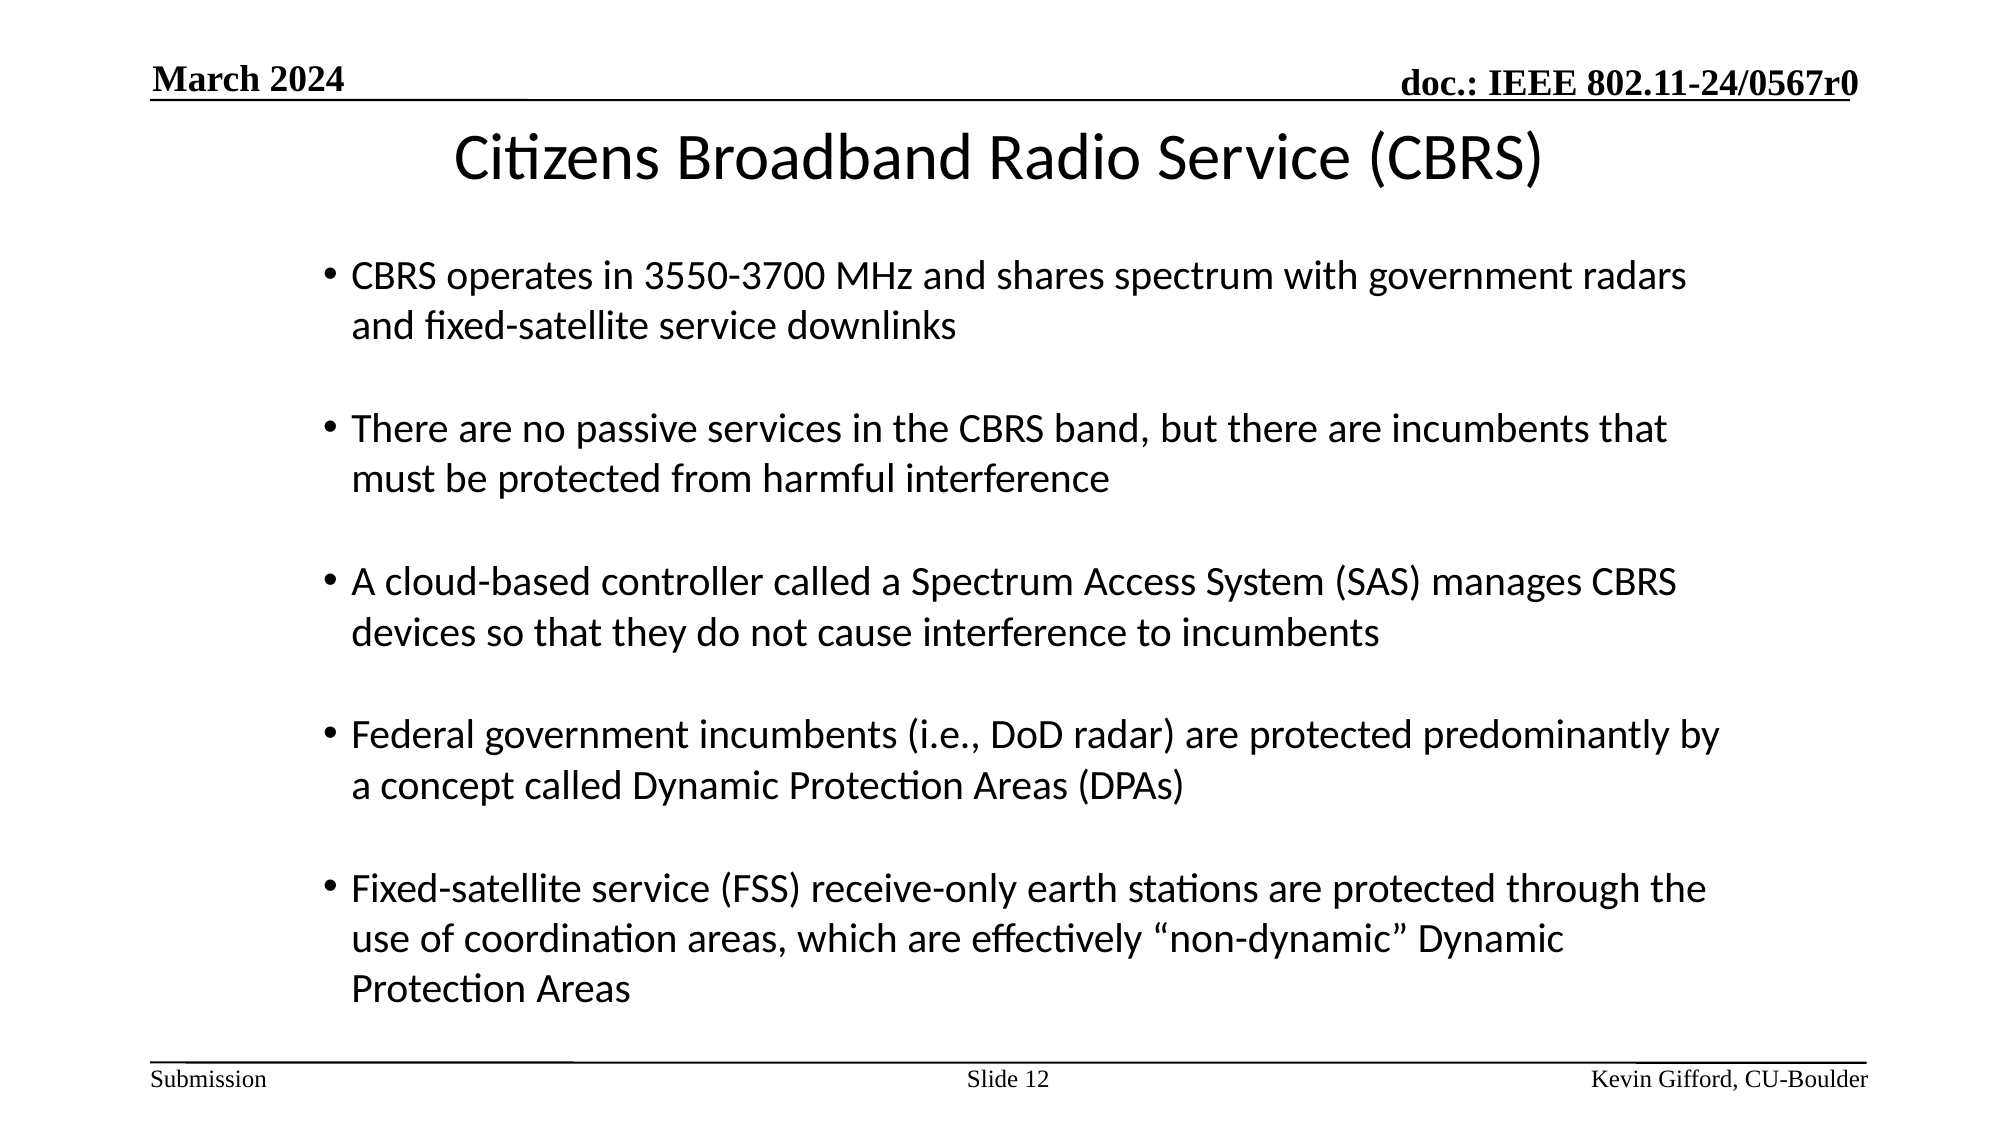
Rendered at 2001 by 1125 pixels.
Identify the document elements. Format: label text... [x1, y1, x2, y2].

slide_number Slide 12 [950, 1061, 1067, 1123]
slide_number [152, 54, 563, 100]
text_box CBRS operates in 3550-3700 MHz and shares spectrum with government radars and fixed-satellite service downlinks There are no passive services in the CBRS band, but there are incumbents that must be protected from harmful interference A cloud-based controller called a Spectrum Access System (SAS) manages CBRS devices so that they do not cause interference to incumbents Federal government incumbents (i.e., DoD radar) are protected predominantly by a concept called Dynamic Protection Areas (DPAs) Fixed-satellite service (FSS) receive-only earth stations are protected through the use of coordination areas, which are effectively “non-dynamic” Dynamic Protection Areas [321, 237, 1733, 1048]
text_box Citizens Broadband Radio Service (CBRS) [267, 101, 1733, 186]
footer Kevin Gifford, CU-Boulder [1171, 1061, 1869, 1093]
